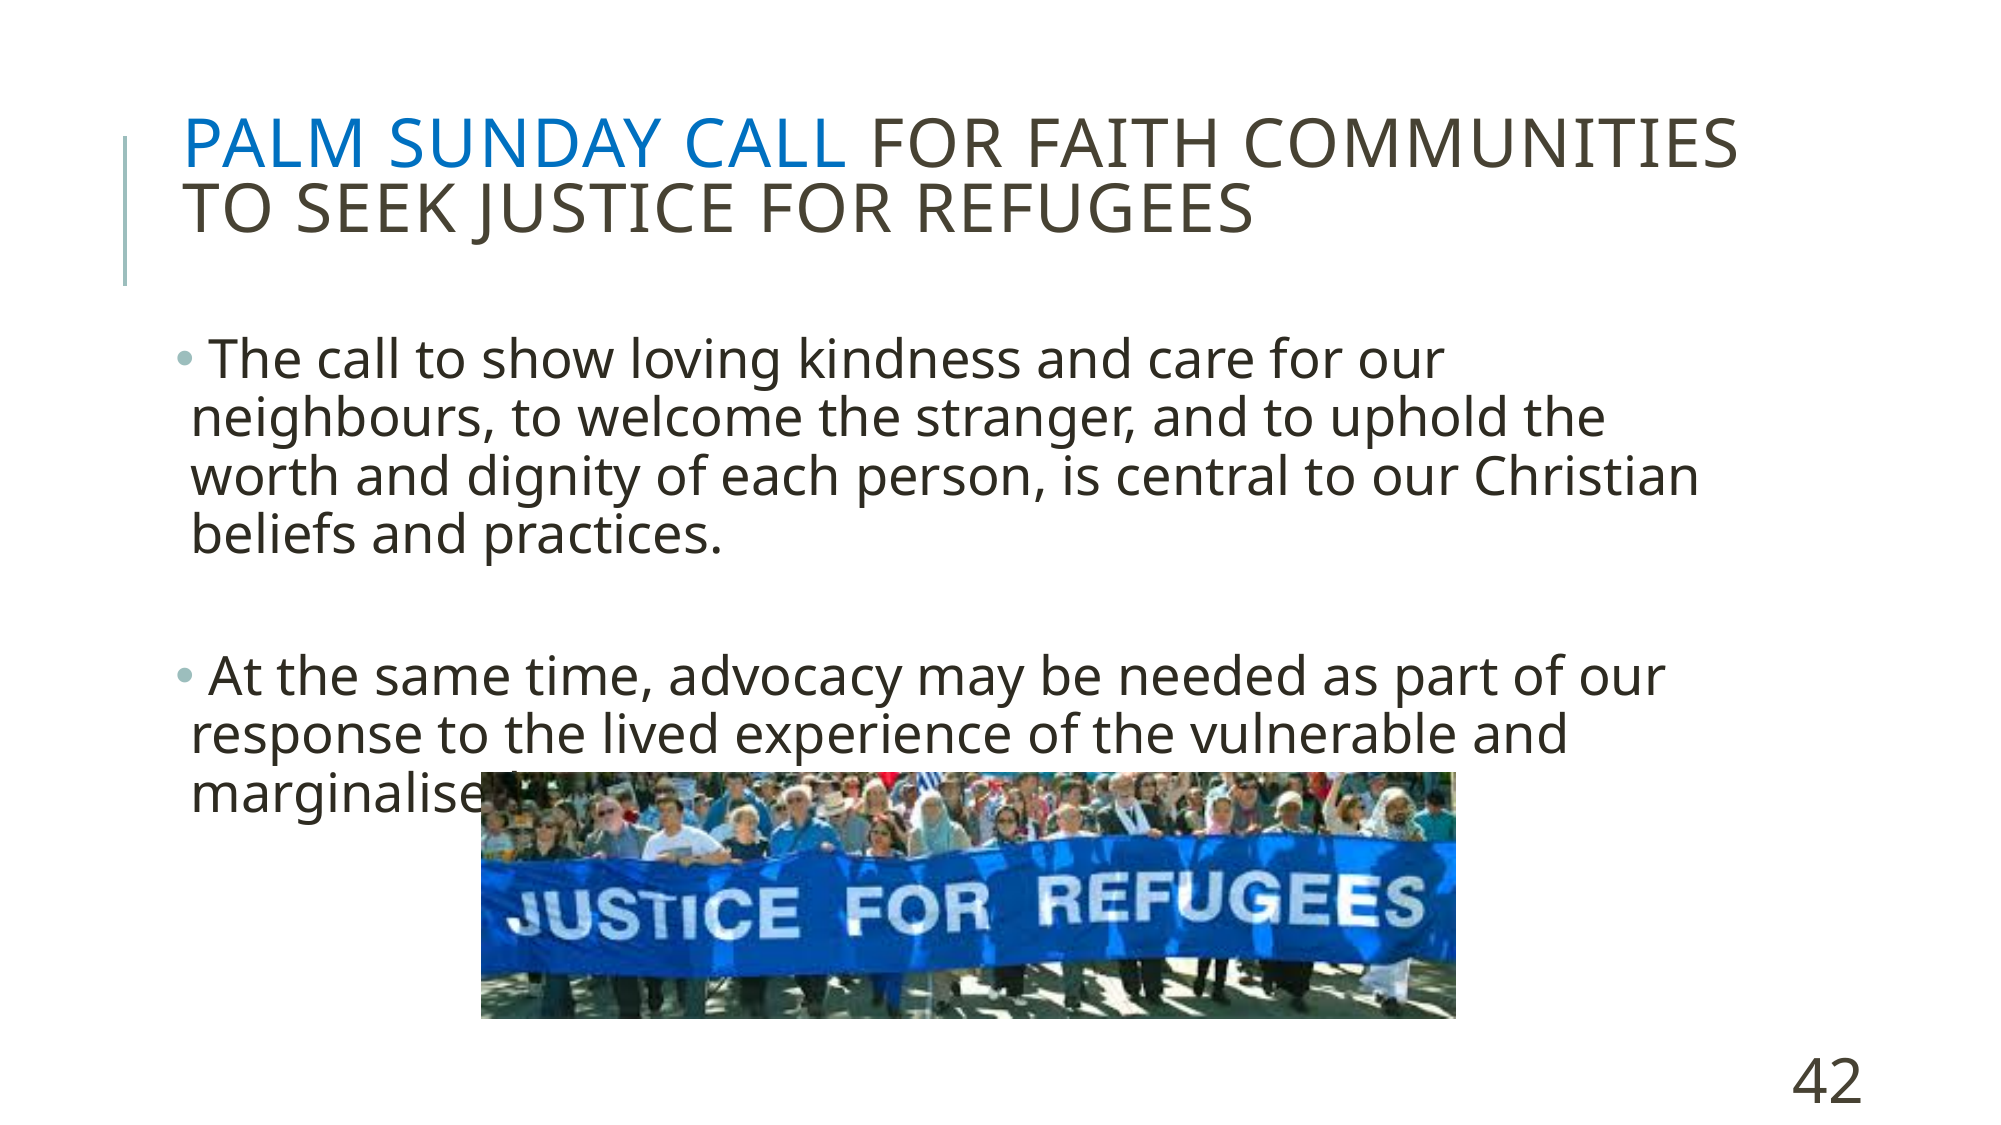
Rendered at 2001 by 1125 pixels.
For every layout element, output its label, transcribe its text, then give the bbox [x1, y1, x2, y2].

slide_number 42 [1777, 1061, 1938, 1107]
title Palm Sunday Call for Faith communities to seek Justice for REFUGEES [168, 106, 1763, 254]
list The call to show loving kindness and care for our neighbours, to welcome the stranger, and to uphold the worth and dignity of each person, is central to our Christian beliefs and practices. At the same time, advocacy may be needed as part of our response to the lived experience of the vulnerable and marginalised. [168, 324, 1763, 984]
picture [481, 771, 1456, 1019]
